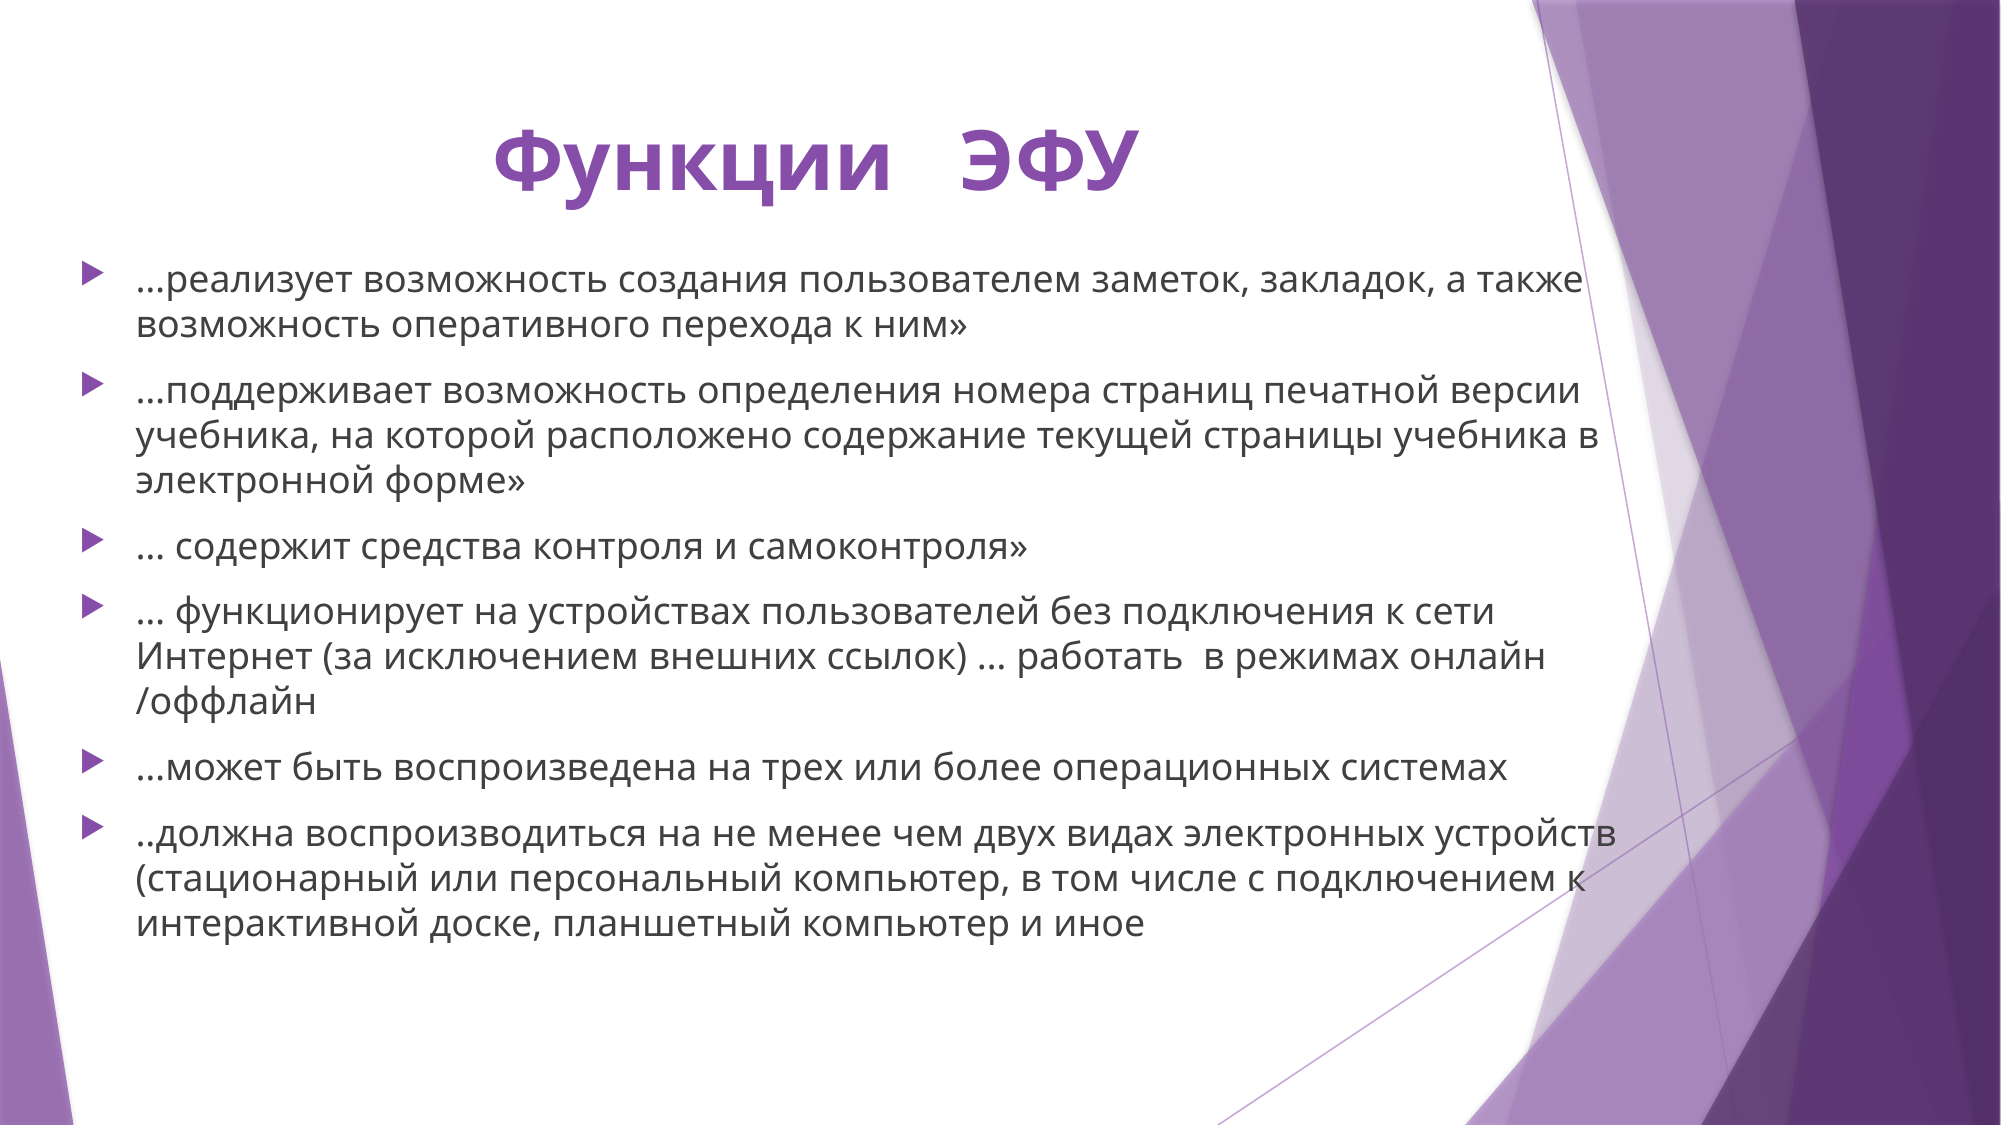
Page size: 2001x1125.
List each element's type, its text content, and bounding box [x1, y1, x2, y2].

title Функции ЭФУ [111, 99, 1522, 217]
list …реализует возможность создания пользователем заметок, закладок, а также возможность оперативного перехода к ним» …поддерживает возможность определения номера страниц печатной версии учебника, на которой расположено содержание текущей страницы учебника в электронной форме» … содержит средства контроля и самоконтроля» … функционирует на устройствах пользователей без подключения к сети Интернет (за исключением внешних ссылок) … работать в режимах онлайн /оффлайн …может быть воспроизведена на трех или более операционных системах ..должна воспроизводиться на не менее чем двух видах электронных устройств (стационарный или персональный компьютер, в том числе с подключением к интерактивной доске, планшетный компьютер и иное [64, 247, 1675, 1014]
